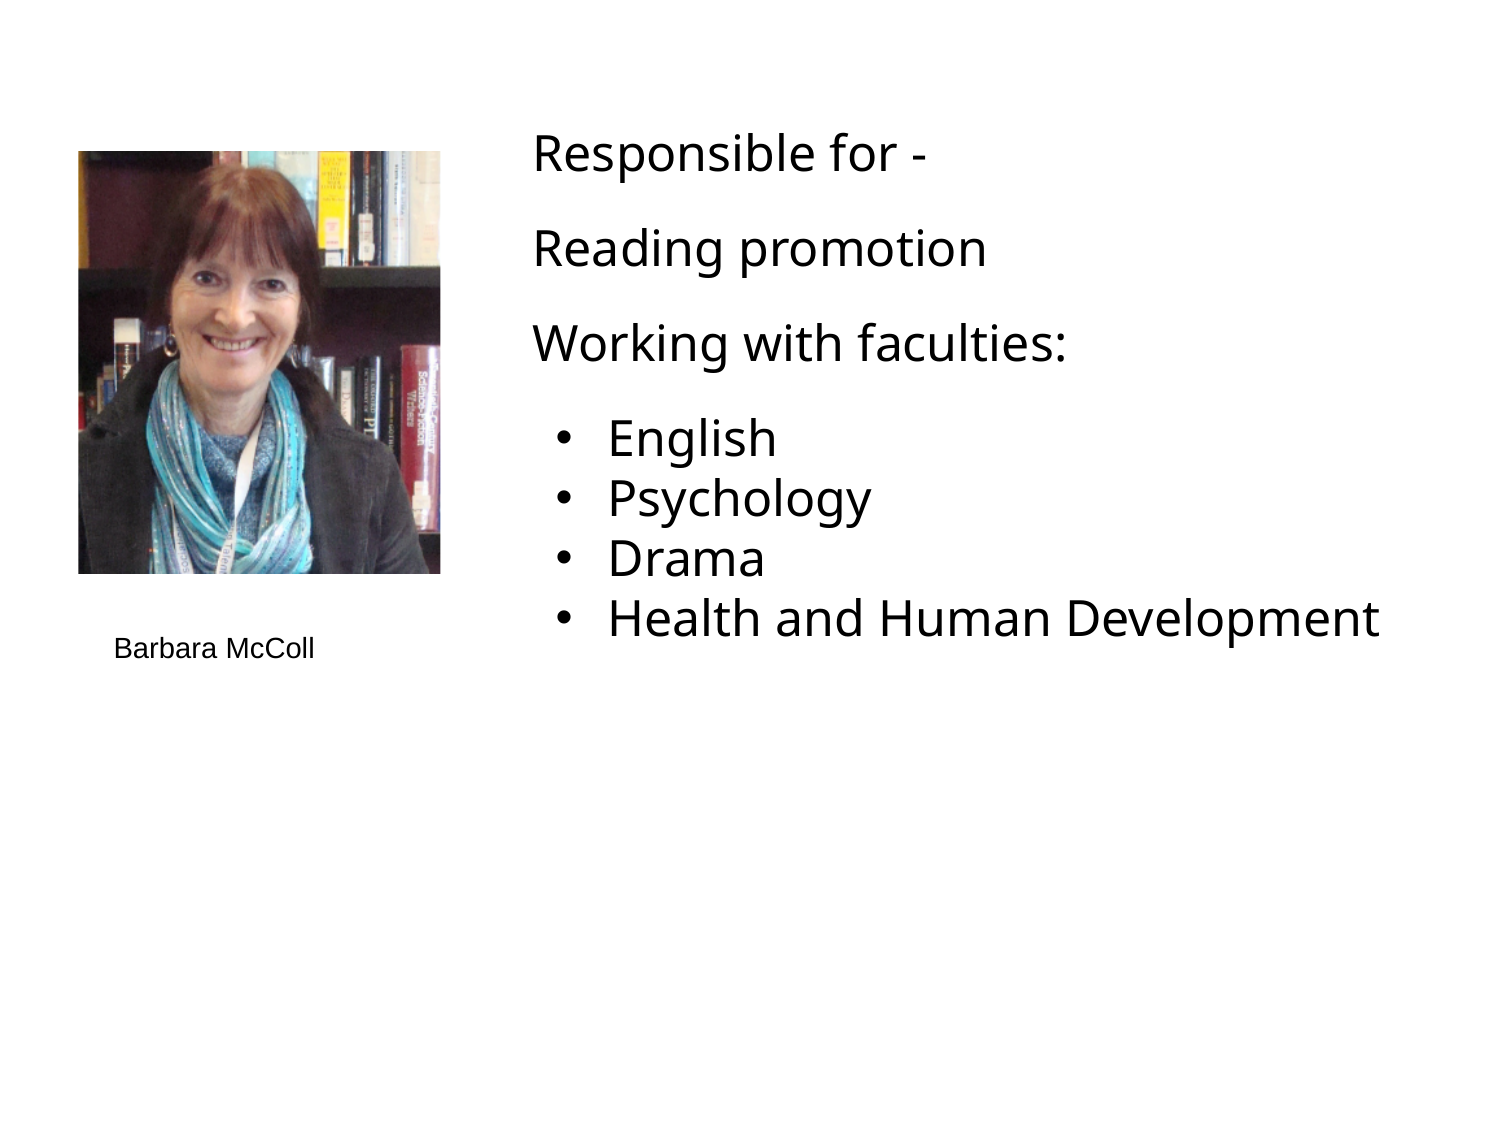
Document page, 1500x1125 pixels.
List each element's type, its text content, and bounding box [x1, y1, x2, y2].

text_box [78, 151, 441, 574]
text_box Barbara McColl [98, 614, 441, 678]
text_box Responsible for - Reading promotion Working with faculties: English Psychology Drama Health and Human Development [517, 106, 1399, 1033]
